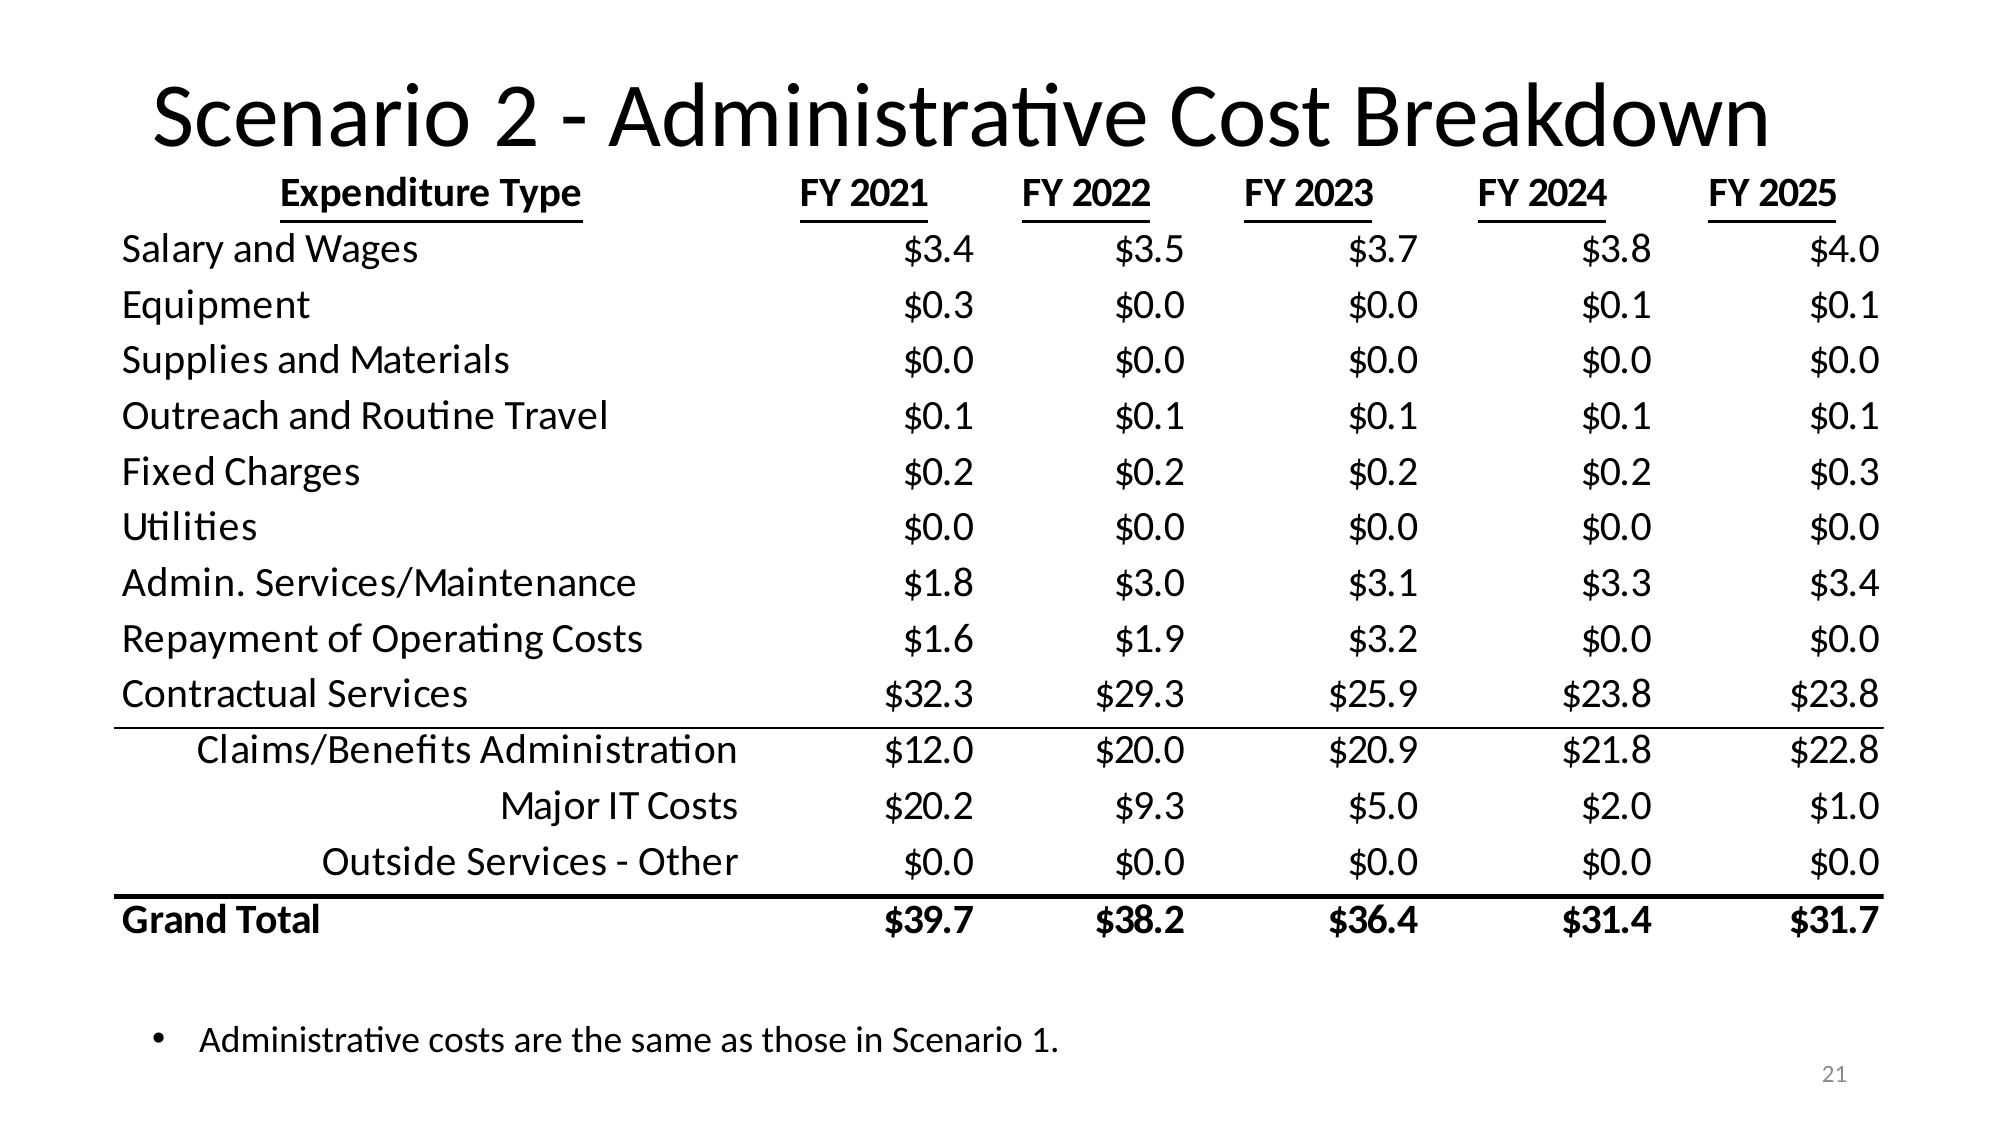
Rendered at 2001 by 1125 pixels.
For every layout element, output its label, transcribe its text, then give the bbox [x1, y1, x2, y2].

picture [113, 169, 1887, 956]
title Scenario 2 - Administrative Cost Breakdown [137, 59, 1863, 169]
text_box Administrative costs are the same as those in Scenario 1. [137, 1007, 1863, 1068]
slide_number 21 [1412, 1042, 1863, 1103]
